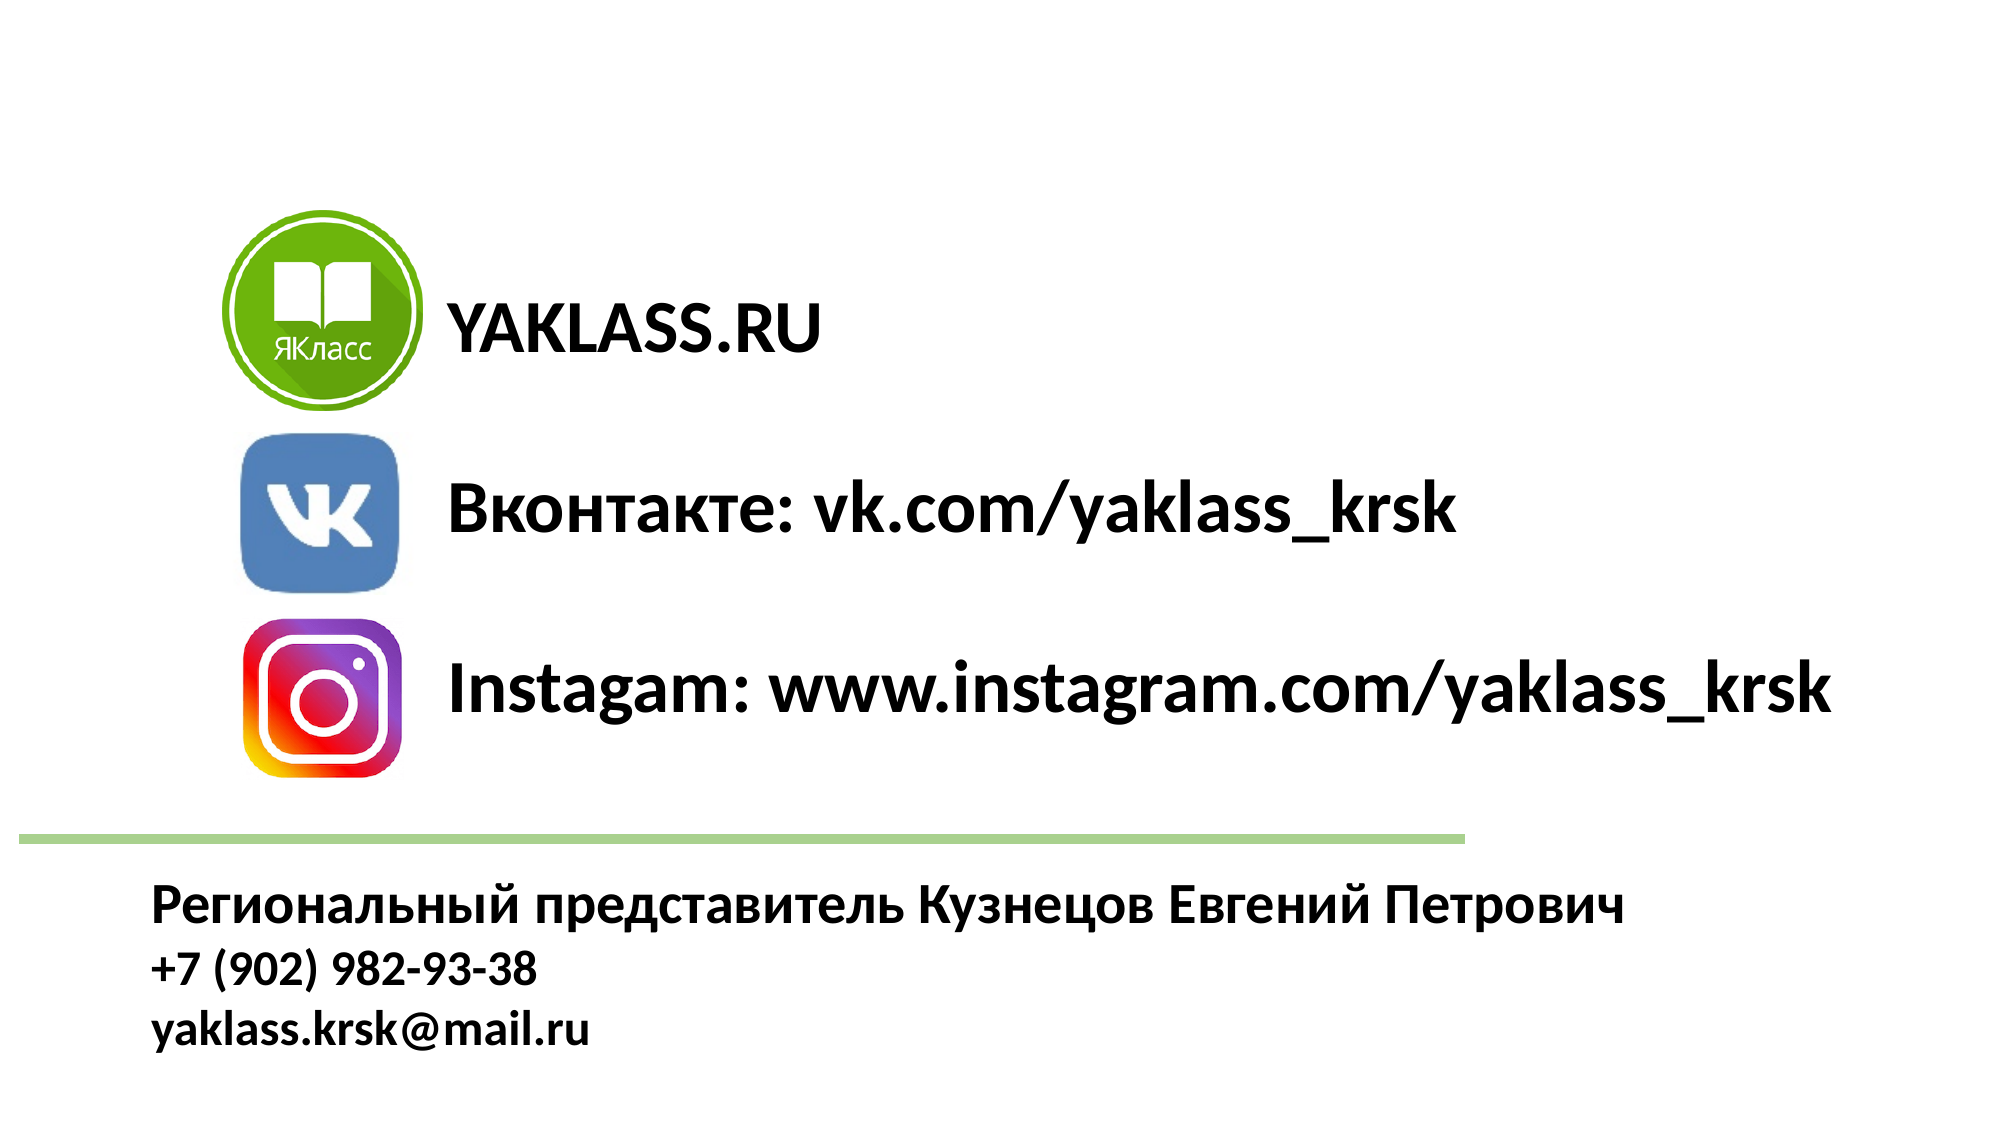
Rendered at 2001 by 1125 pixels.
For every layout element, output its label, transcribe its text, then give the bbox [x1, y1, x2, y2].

text_box YAKLASS.RU Вконтакте: vk.com/yaklass_krsk Instagam: www.instagram.com/yaklass_krsk [432, 269, 1949, 735]
text_box Региональный представитель Кузнецов Евгений Петрович +7 (902) 982-93-38 yaklass.krsk@mail.ru [136, 858, 1655, 1063]
picture [158, 432, 482, 595]
text_box [19, 834, 1465, 844]
picture [240, 616, 404, 780]
picture [222, 210, 423, 411]
